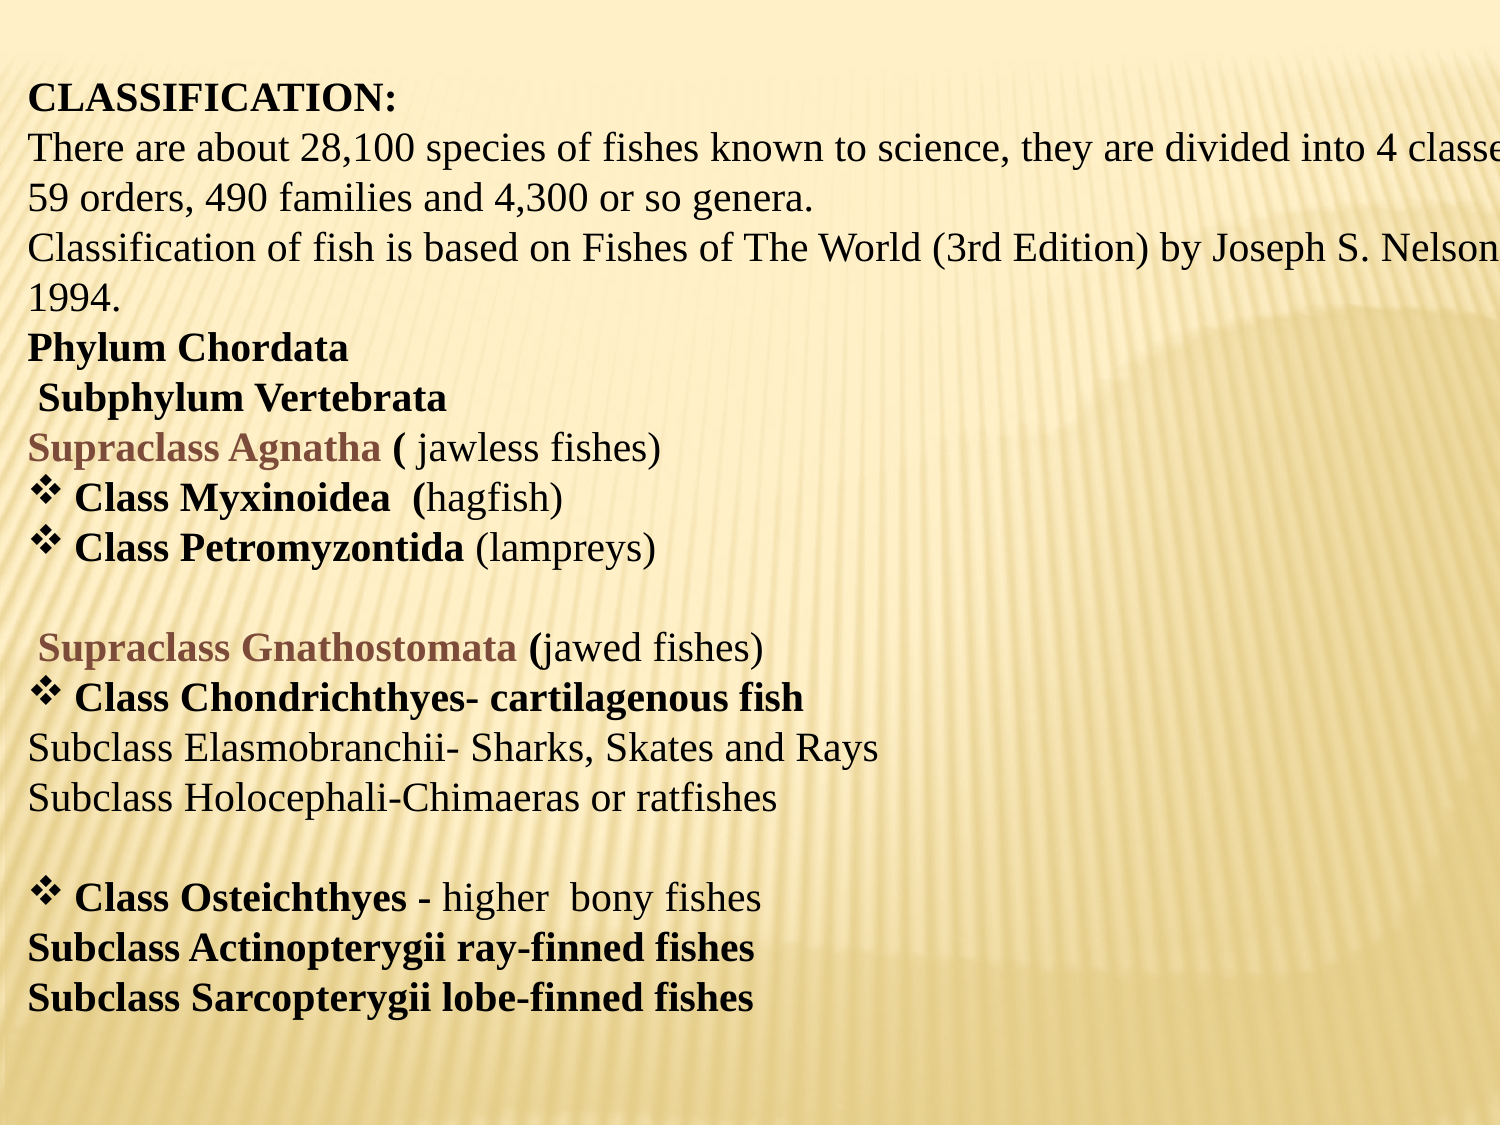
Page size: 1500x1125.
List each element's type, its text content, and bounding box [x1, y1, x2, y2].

text_box CLASSIFICATION: There are about 28,100 species of fishes known to science, they are divided into 4 classes, 59 orders, 490 families and 4,300 or so genera. Classification of fish is based on Fishes of The World (3rd Edition) by Joseph S. Nelson 1994. Phylum Chordata Subphylum Vertebrata Supraclass Agnatha ( jawless fishes) Class Myxinoidea (hagfish) Class Petromyzontida (lampreys) Supraclass Gnathostomata (jawed fishes) Class Chondrichthyes- cartilagenous fish Subclass Elasmobranchii- Sharks, Skates and Rays Subclass Holocephali-Chimaeras or ratfishes Class Osteichthyes - higher bony fishes Subclass Actinopterygii ray-finned fishes Subclass Sarcopterygii lobe-finned fishes [12, 62, 1500, 1028]
